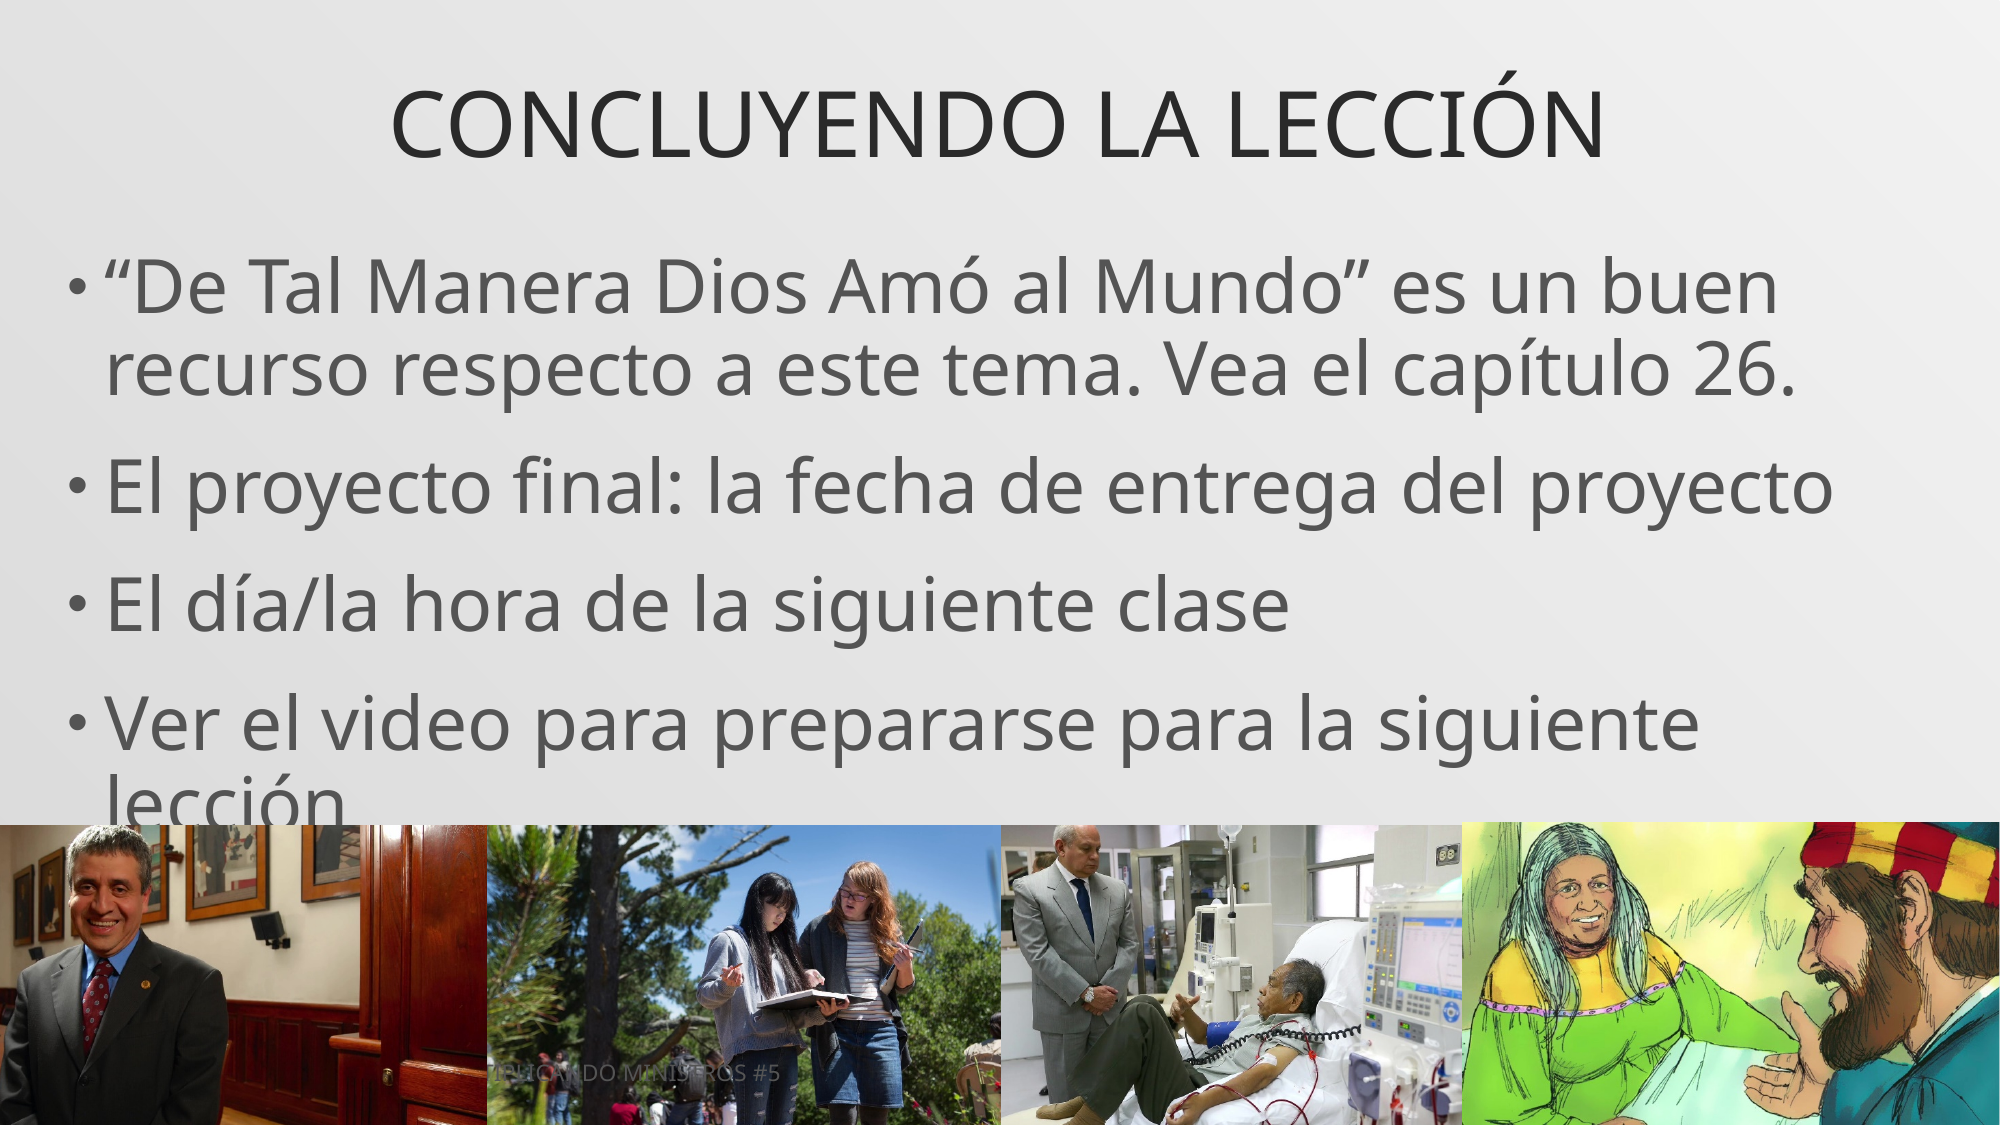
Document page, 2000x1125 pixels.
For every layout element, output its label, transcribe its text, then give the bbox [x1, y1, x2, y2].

list “De Tal Manera Dios Amó al Mundo” es un buen recurso respecto a este tema. Vea el capítulo 26. El proyecto final: la fecha de entrega del proyecto El día/la hora de la siguiente clase Ver el video para prepararse para la siguiente lección [44, 241, 1945, 825]
title Concluyendo la lección [124, 79, 1875, 185]
picture [0, 822, 2000, 1125]
